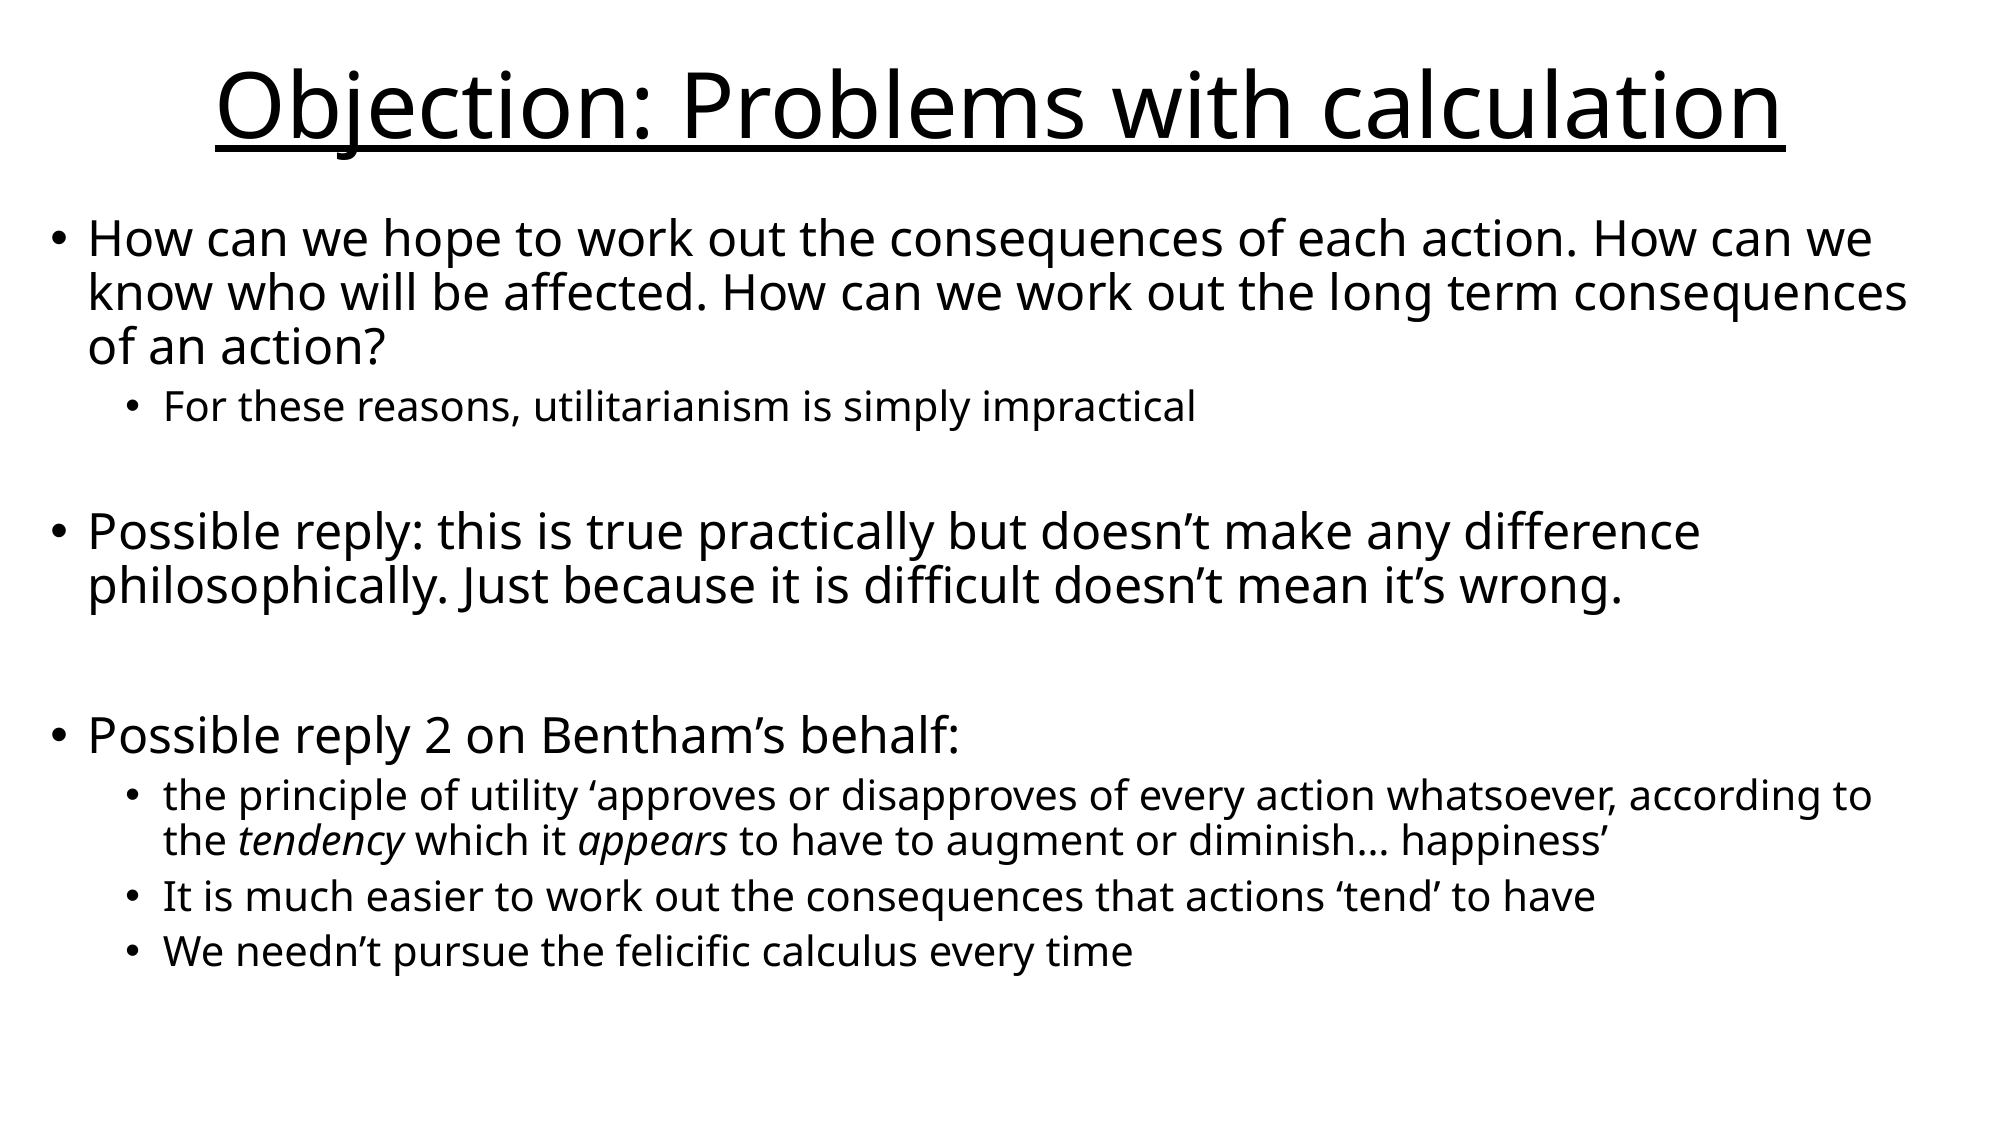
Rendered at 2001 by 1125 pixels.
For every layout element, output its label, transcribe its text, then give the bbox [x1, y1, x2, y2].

title Objection: Problems with calculation [0, 0, 2000, 218]
list How can we hope to work out the consequences of each action. How can we know who will be affected. How can we work out the long term consequences of an action? For these reasons, utilitarianism is simply impractical Possible reply: this is true practically but doesn’t make any difference philosophically. Just because it is difficult doesn’t mean it’s wrong. Possible reply 2 on Bentham’s behalf: the principle of utility ‘approves or disapproves of every action whatsoever, according to the tendency which it appears to have to augment or diminish… happiness’ It is much easier to work out the consequences that actions ‘tend’ to have We needn’t pursue the felicific calculus every time [35, 205, 1929, 920]
